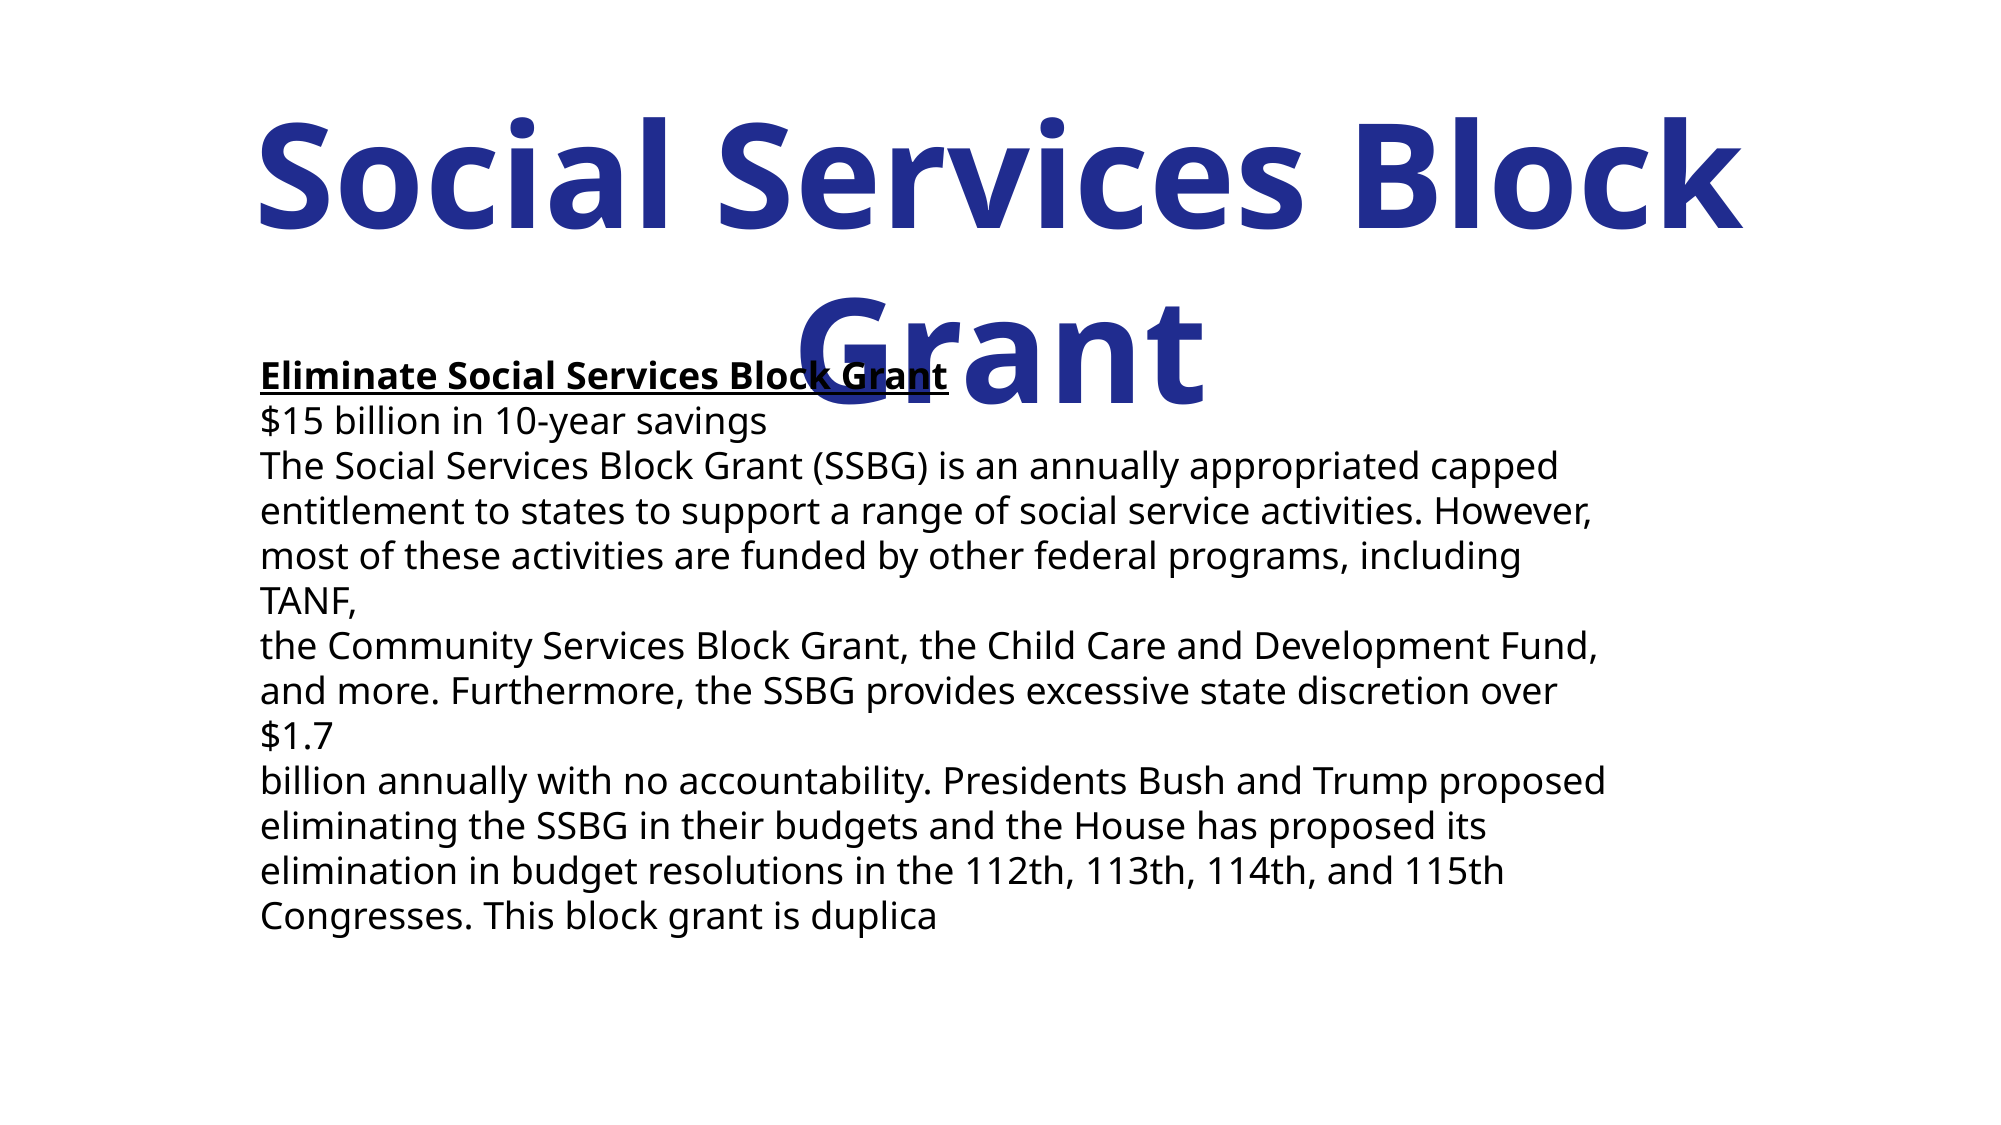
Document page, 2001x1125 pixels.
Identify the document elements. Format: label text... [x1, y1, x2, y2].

text_box Eliminate Social Services Block Grant $15 billion in 10-year savings The Social Services Block Grant (SSBG) is an annually appropriated capped entitlement to states to support a range of social service activities. However, most of these activities are funded by other federal programs, including TANF, the Community Services Block Grant, the Child Care and Development Fund, and more. Furthermore, the SSBG provides excessive state discretion over $1.7 billion annually with no accountability. Presidents Bush and Trump proposed eliminating the SSBG in their budgets and the House has proposed its elimination in budget resolutions in the 112th, 113th, 114th, and 115th Congresses. This block grant is duplica [245, 344, 1631, 945]
text_box Social Services Block Grant [113, 75, 1887, 441]
